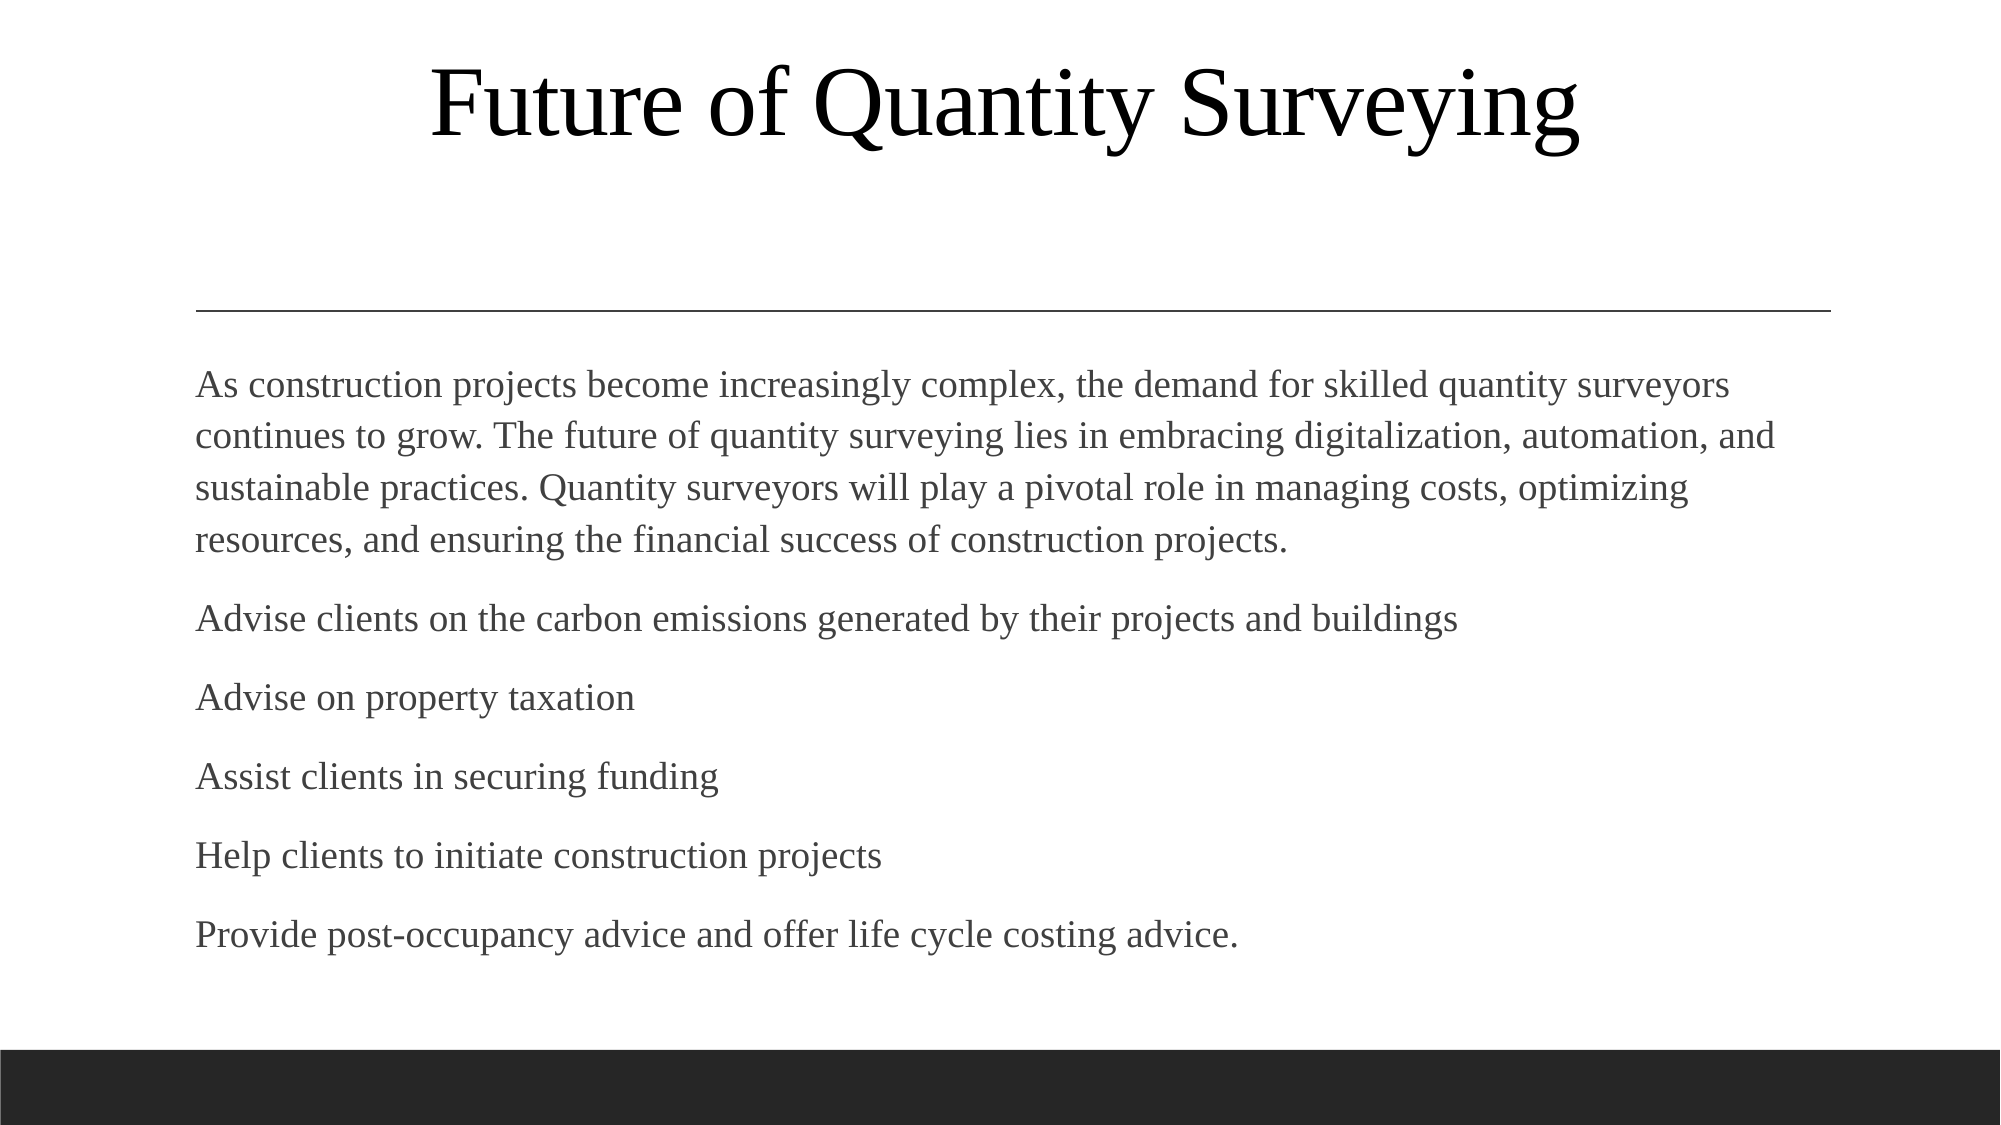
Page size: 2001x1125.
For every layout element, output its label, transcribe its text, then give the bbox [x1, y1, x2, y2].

title Future of Quantity Surveying [180, 47, 1830, 285]
list As construction projects become increasingly complex, the demand for skilled quantity surveyors continues to grow. The future of quantity surveying lies in embracing digitalization, automation, and sustainable practices. Quantity surveyors will play a pivotal role in managing costs, optimizing resources, and ensuring the financial success of construction projects. Advise clients on the carbon emissions generated by their projects and buildings Advise on property taxation Assist clients in securing funding Help clients to initiate construction projects Provide post-occupancy advice and offer life cycle costing advice. [180, 345, 1830, 963]
